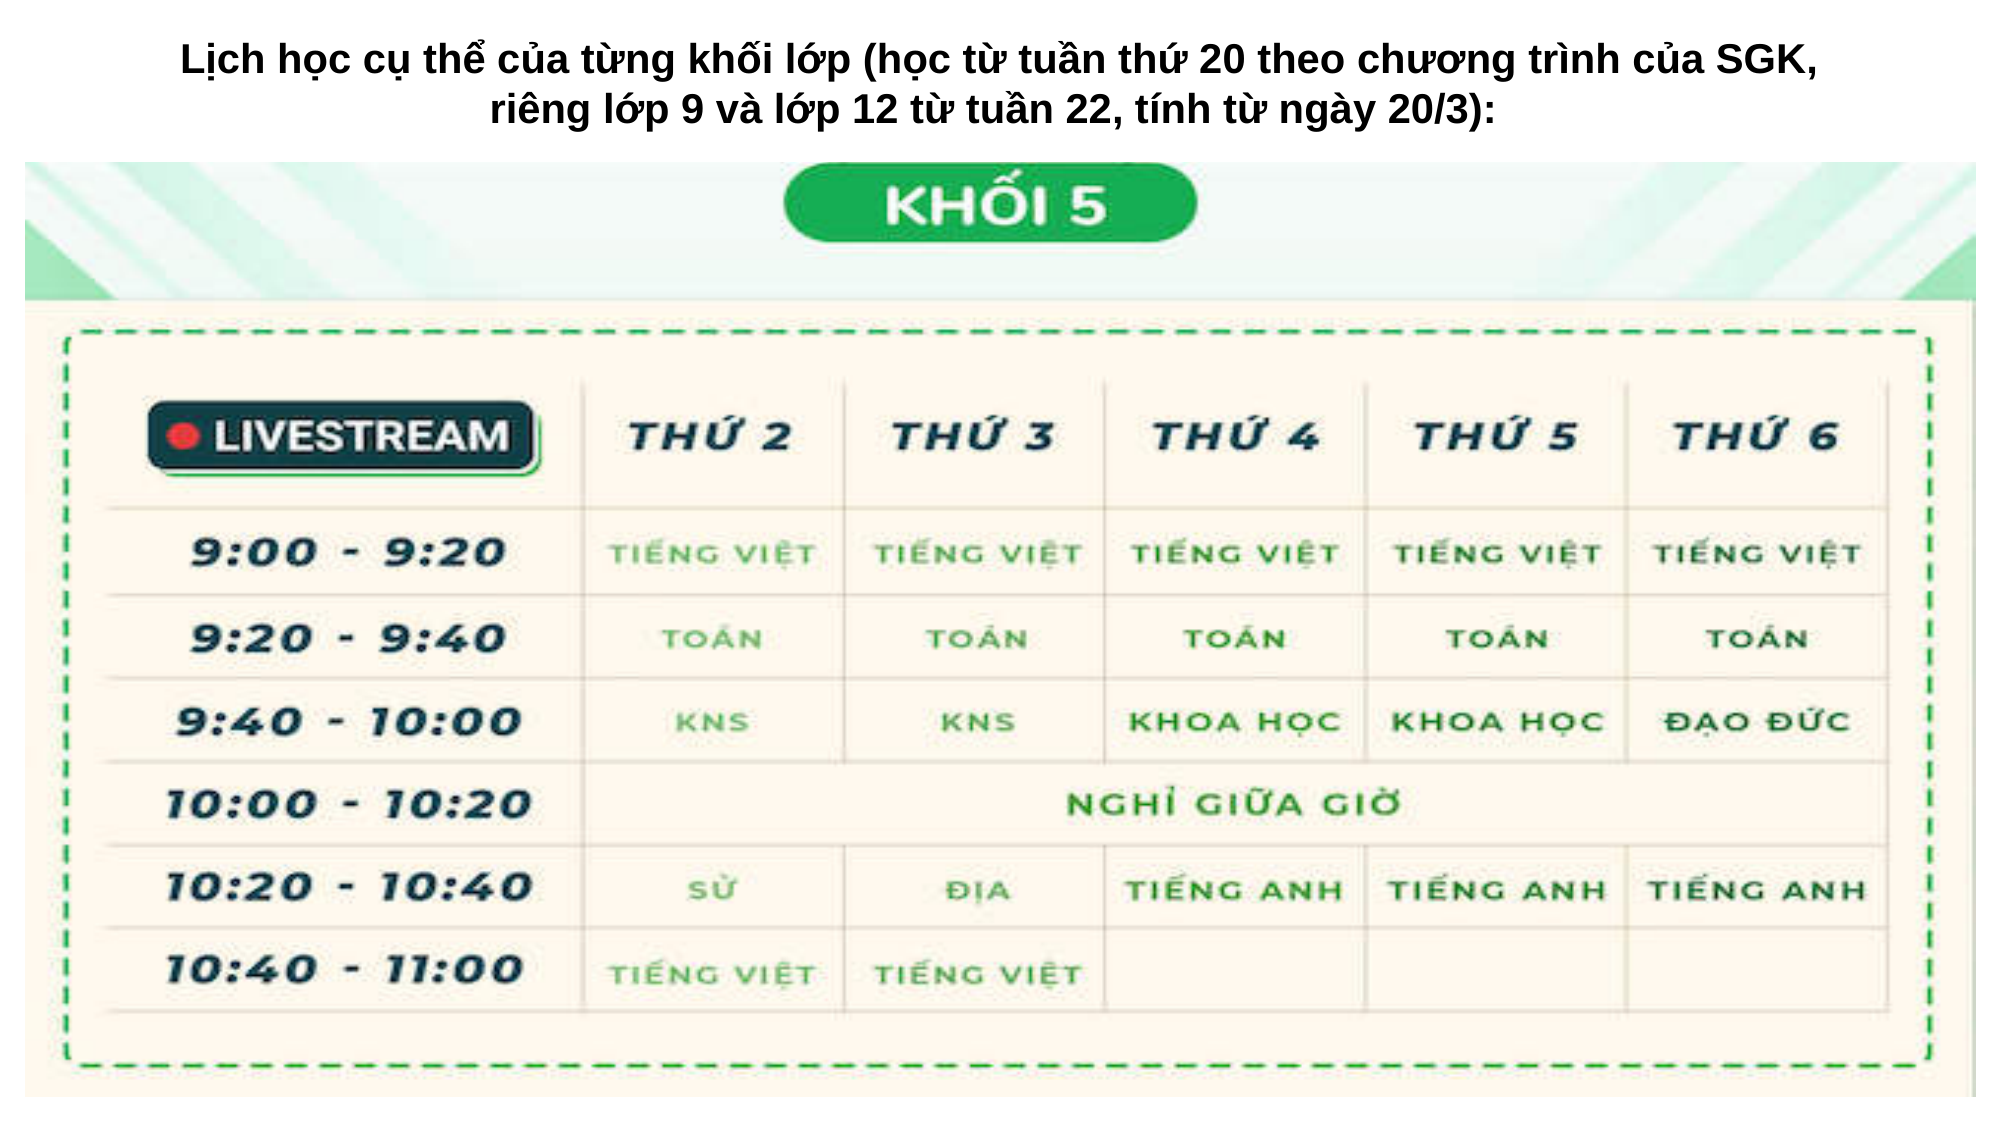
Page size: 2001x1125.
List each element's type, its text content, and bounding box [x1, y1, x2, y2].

text_box Lịch học cụ thể của từng khối lớp (học từ tuần thứ 20 theo chương trình của SGK, riêng lớp 9 và lớp 12 từ tuần 22, tính từ ngày 20/3): [23, 24, 1976, 140]
picture [25, 162, 1976, 1097]
